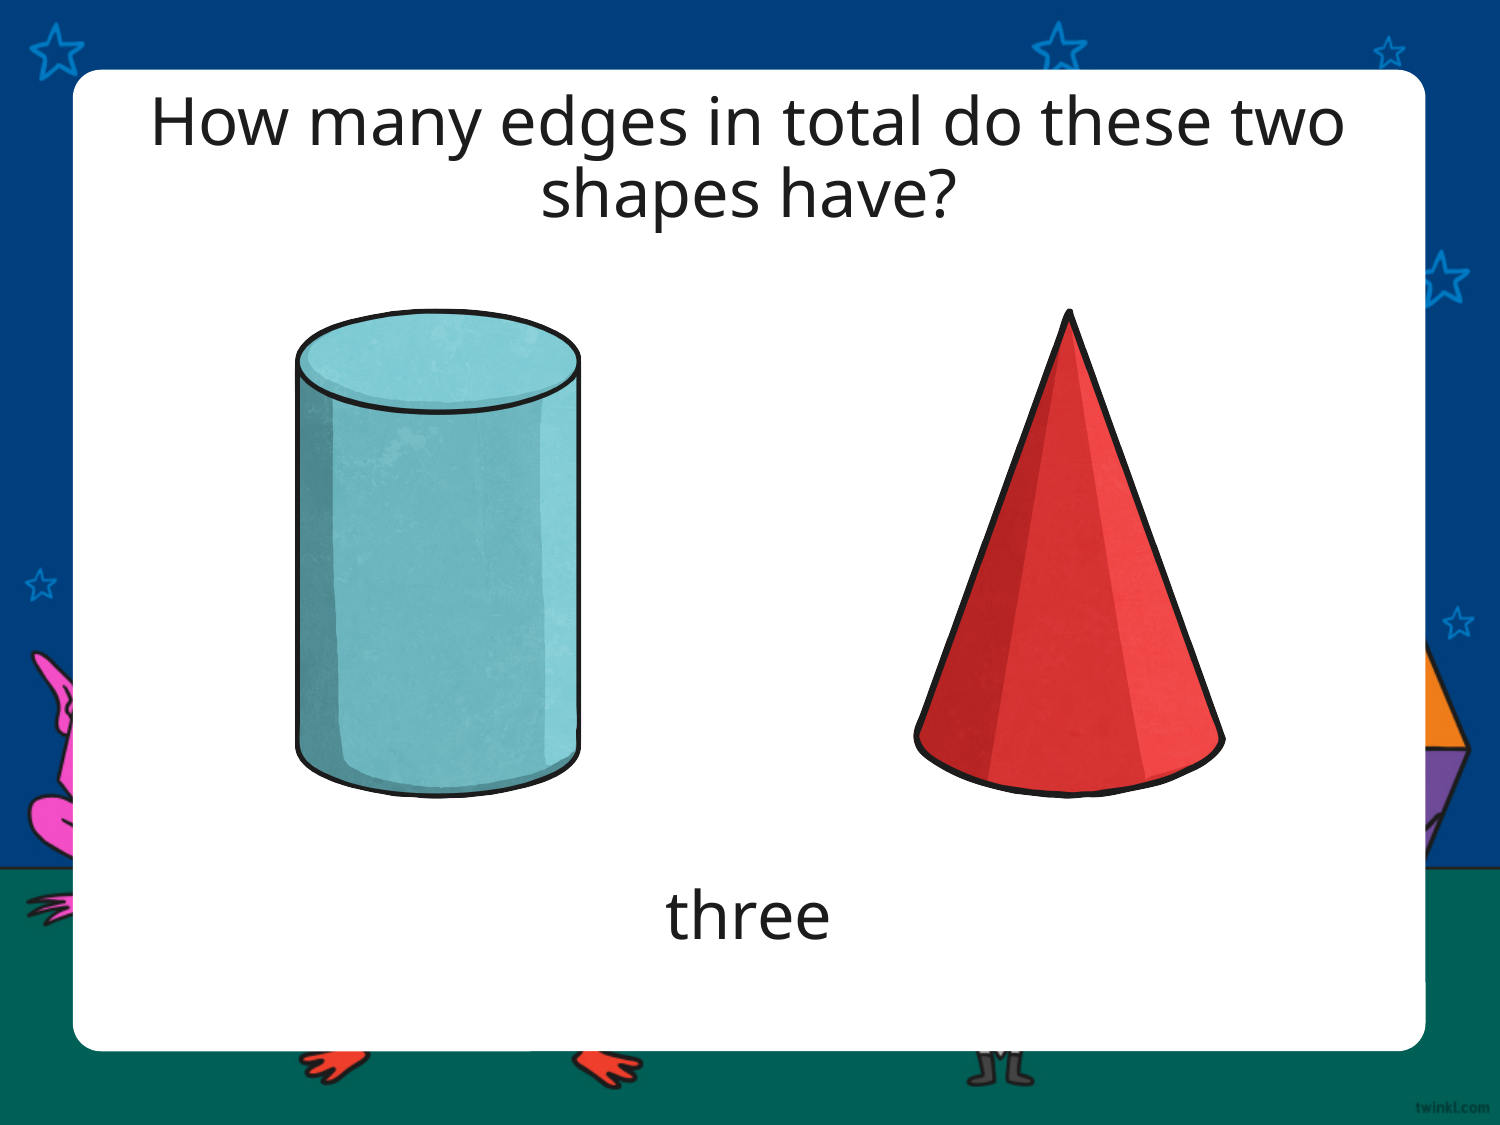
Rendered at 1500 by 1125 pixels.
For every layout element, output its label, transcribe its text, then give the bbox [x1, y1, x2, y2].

picture [0, 0, 1500, 1125]
title How many edges in total do these two shapes have? [75, 78, 1424, 242]
text_box three [74, 836, 1424, 1000]
